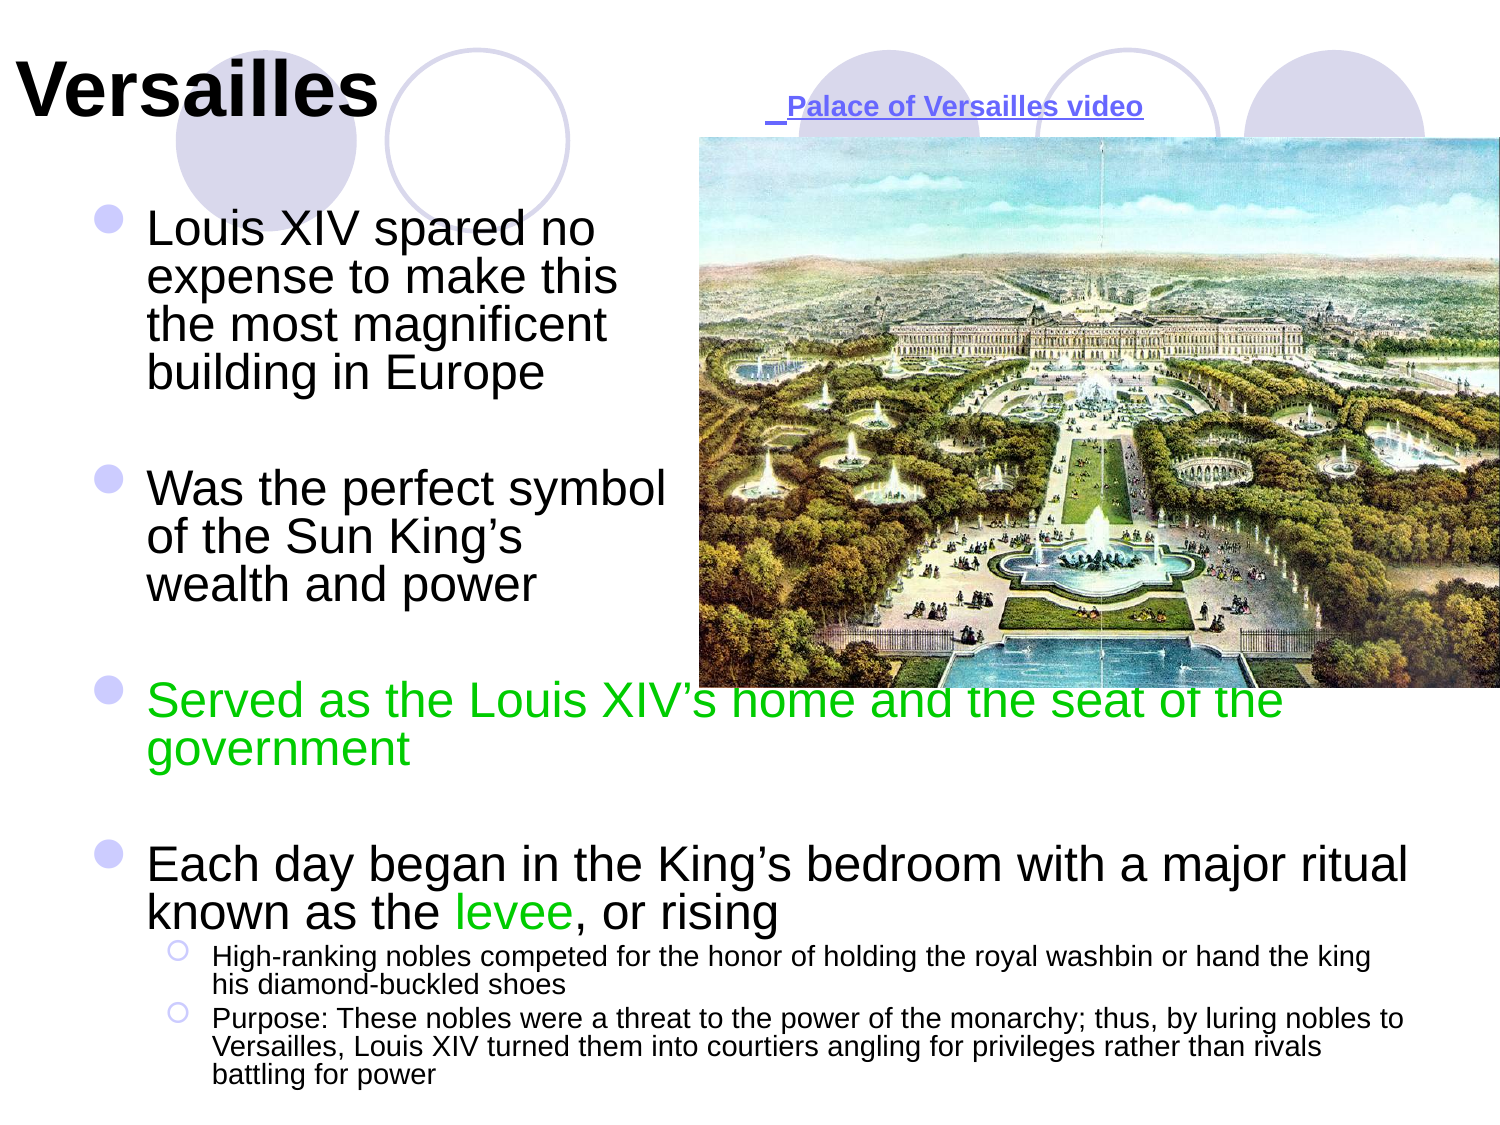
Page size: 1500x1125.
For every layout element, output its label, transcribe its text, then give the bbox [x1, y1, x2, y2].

picture [699, 137, 1500, 688]
list Louis XIV spared no expense to make this the most magnificent building in Europe Was the perfect symbol of the Sun King’s wealth and power Served as the Louis XIV’s home and the seat of the government Each day began in the King’s bedroom with a major ritual known as the levee, or rising High-ranking nobles competed for the honor of holding the royal washbin or hand the king his diamond-buckled shoes Purpose: These nobles were a threat to the power of the monarchy; thus, by luring nobles to Versailles, Louis XIV turned them into courtiers angling for privileges rather than rivals battling for power [74, 199, 1426, 1125]
title Versailles Palace of Versailles video [0, 0, 1338, 171]
